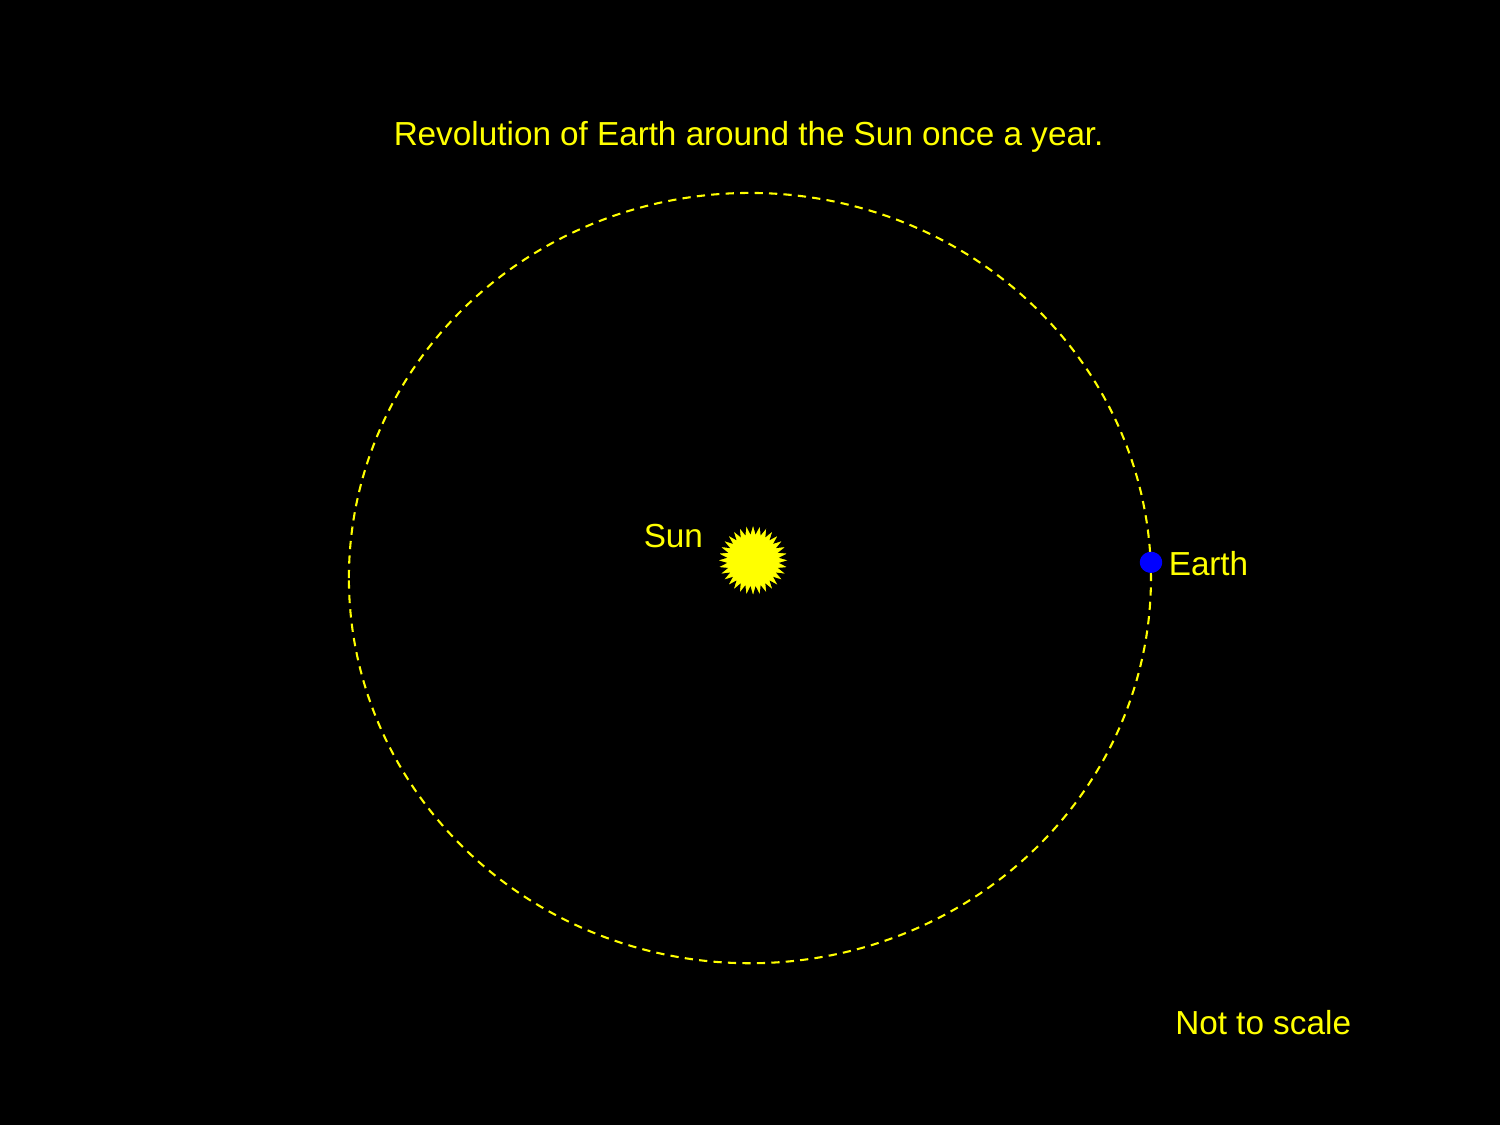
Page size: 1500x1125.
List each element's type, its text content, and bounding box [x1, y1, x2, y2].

text_box Not to scale [1131, 993, 1396, 1049]
text_box Sun [628, 507, 718, 562]
text_box [348, 192, 1151, 964]
text_box Earth [1153, 534, 1264, 590]
text_box Revolution of Earth around the Sun once a year. [93, 105, 1405, 160]
text_box [1139, 551, 1153, 573]
